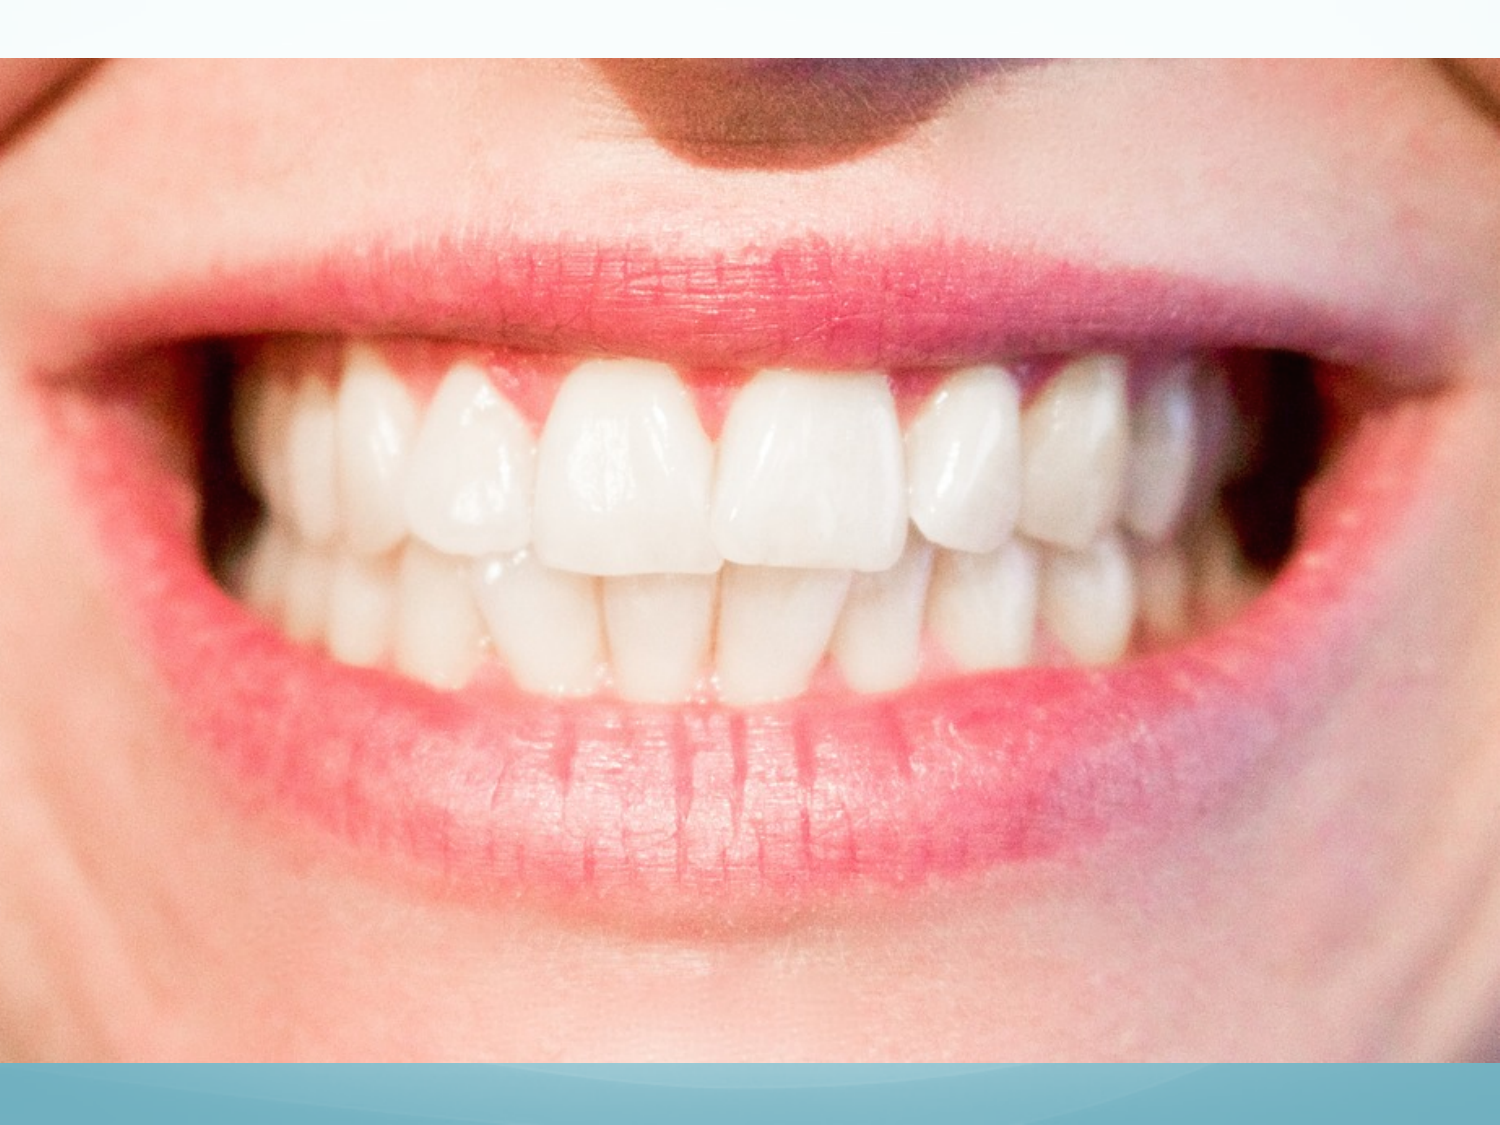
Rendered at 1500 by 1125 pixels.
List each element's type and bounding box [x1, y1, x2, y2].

picture [0, 57, 1500, 1064]
